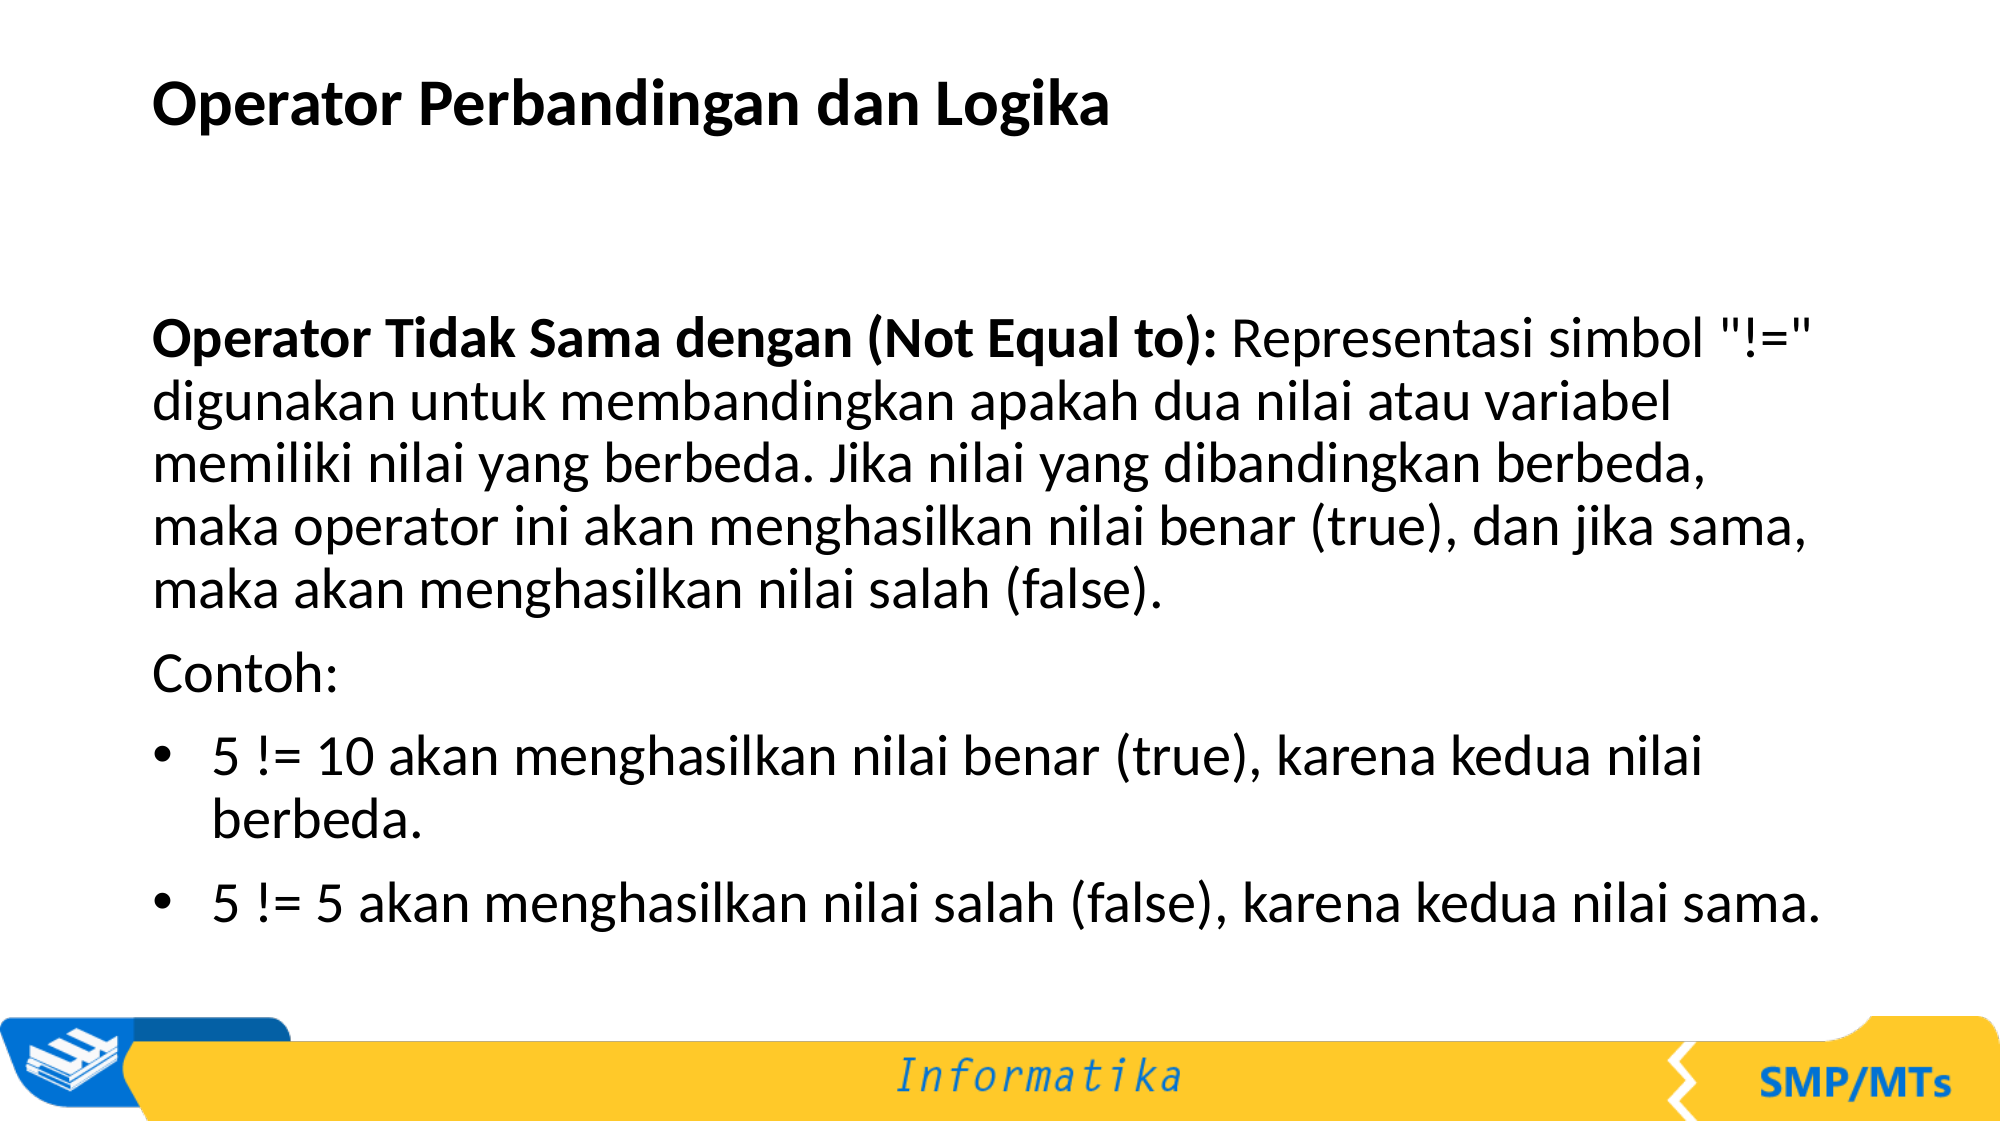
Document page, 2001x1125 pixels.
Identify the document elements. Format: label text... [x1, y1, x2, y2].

title Operator Perbandingan dan Logika [137, 59, 1863, 278]
list Operator Tidak Sama dengan (Not Equal to): Representasi simbol "!=" digunakan untuk membandingkan apakah dua nilai atau variabel memiliki nilai yang berbeda. Jika nilai yang dibandingkan berbeda, maka operator ini akan menghasilkan nilai benar (true), dan jika sama, maka akan menghasilkan nilai salah (false). Contoh: 5 != 10 akan menghasilkan nilai benar (true), karena kedua nilai berbeda. 5 != 5 akan menghasilkan nilai salah (false), karena kedua nilai sama. [137, 299, 1863, 998]
picture [0, 1016, 2000, 1121]
